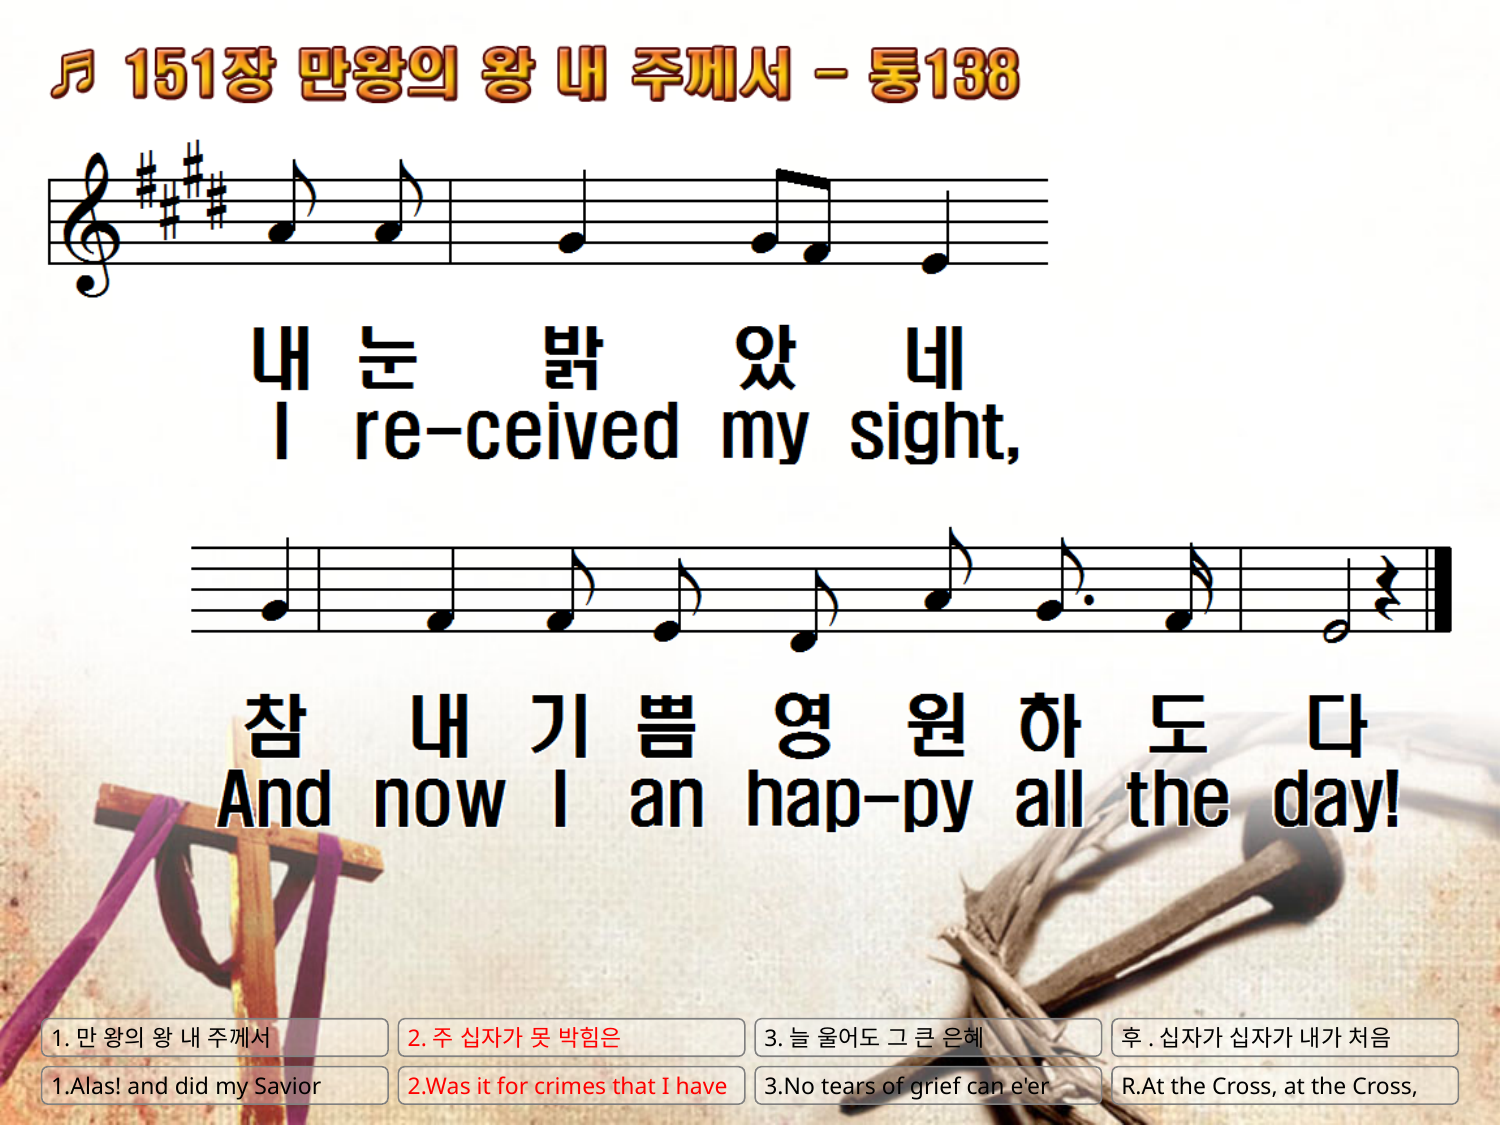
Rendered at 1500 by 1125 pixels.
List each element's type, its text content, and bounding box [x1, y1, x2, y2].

text_box R.At the Cross, at the Cross, [1111, 1066, 1459, 1105]
text_box 1.Alas! and did my Savior [41, 1066, 389, 1105]
text_box 후.십자가 십자가 내가 처음 [1111, 1018, 1459, 1057]
picture [0, 0, 1500, 1125]
text_box 2.Was it for crimes that I have [398, 1066, 745, 1105]
text_box 3.늘 울어도 그 큰 은혜 [755, 1018, 1102, 1057]
text_box 2.주 십자가 못 박힘은 [398, 1018, 745, 1057]
text_box 1.만 왕의 왕 내 주께서 [41, 1018, 389, 1057]
text_box 3.No tears of grief can e'er [755, 1066, 1102, 1105]
